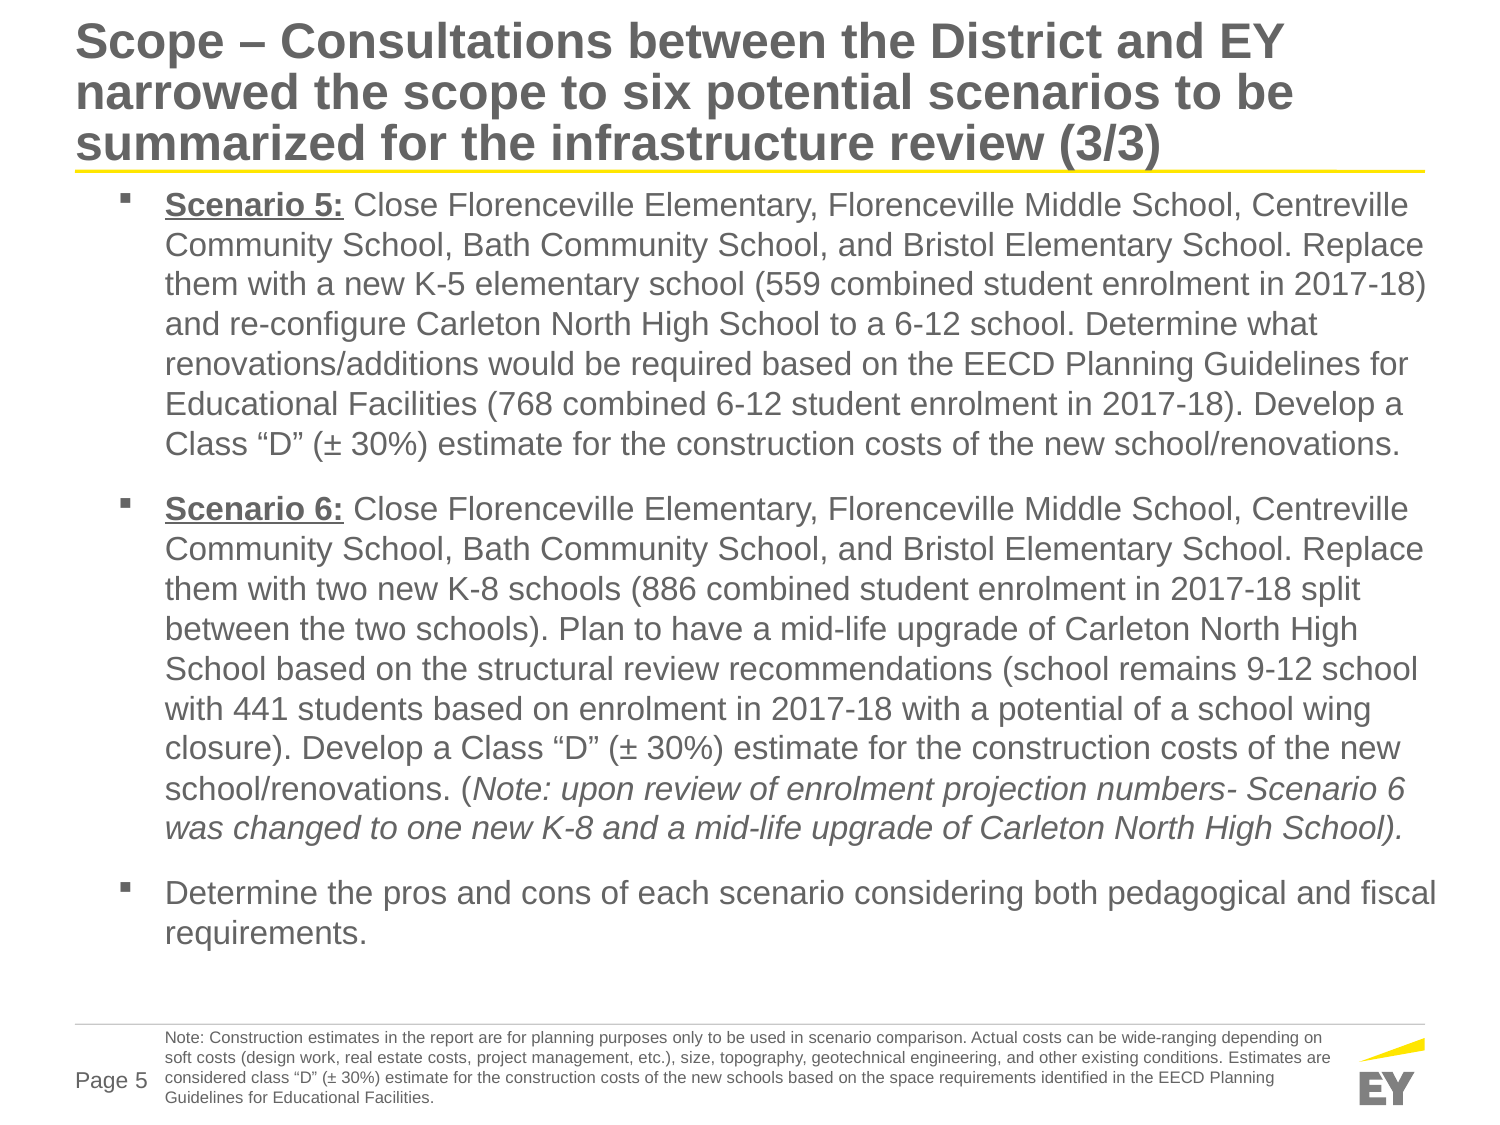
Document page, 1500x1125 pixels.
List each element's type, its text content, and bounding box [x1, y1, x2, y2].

text_box Scenario 5: Close Florenceville Elementary, Florenceville Middle School, Centreville Community School, Bath Community School, and Bristol Elementary School. Replace them with a new K-5 elementary school (559 combined student enrolment in 2017-18) and re-configure Carleton North High School to a 6-12 school. Determine what renovations/additions would be required based on the EECD Planning Guidelines for Educational Facilities (768 combined 6-12 student enrolment in 2017-18). Develop a Class “D” (± 30%) estimate for the construction costs of the new school/renovations. Scenario 6: Close Florenceville Elementary, Florenceville Middle School, Centreville Community School, Bath Community School, and Bristol Elementary School. Replace them with two new K-8 schools (886 combined student enrolment in 2017-18 split between the two schools). Plan to have a mid-life upgrade of Carleton North High School based on the structural review recommendations (school remains 9-12 school with 441 students based on enrolment in 2017-18 with a potential of a school wing closure). Develop a Class “D” (± 30%) estimate for the construction costs of the new school/renovations. (Note: upon review of enrolment projection numbers- Scenario 6 was changed to one new K-8 and a mid-life upgrade of Carleton North High School). Determine the pros and cons of each scenario considering both pedagogical and fiscal requirements. [47, 175, 1469, 1024]
text_box Note: Construction estimates in the report are for planning purposes only to be used in scenario comparison. Actual costs can be wide-ranging depending on soft costs (design work, real estate costs, project management, etc.), size, topography, geotechnical engineering, and other existing conditions. Estimates are considered class “D” (± 30%) estimate for the construction costs of the new schools based on the space requirements identified in the EECD Planning Guidelines for Educational Facilities. [94, 1020, 1366, 1115]
title Scope – Consultations between the District and EY narrowed the scope to six potential scenarios to be summarized for the infrastructure review (3/3) [75, 17, 1480, 159]
